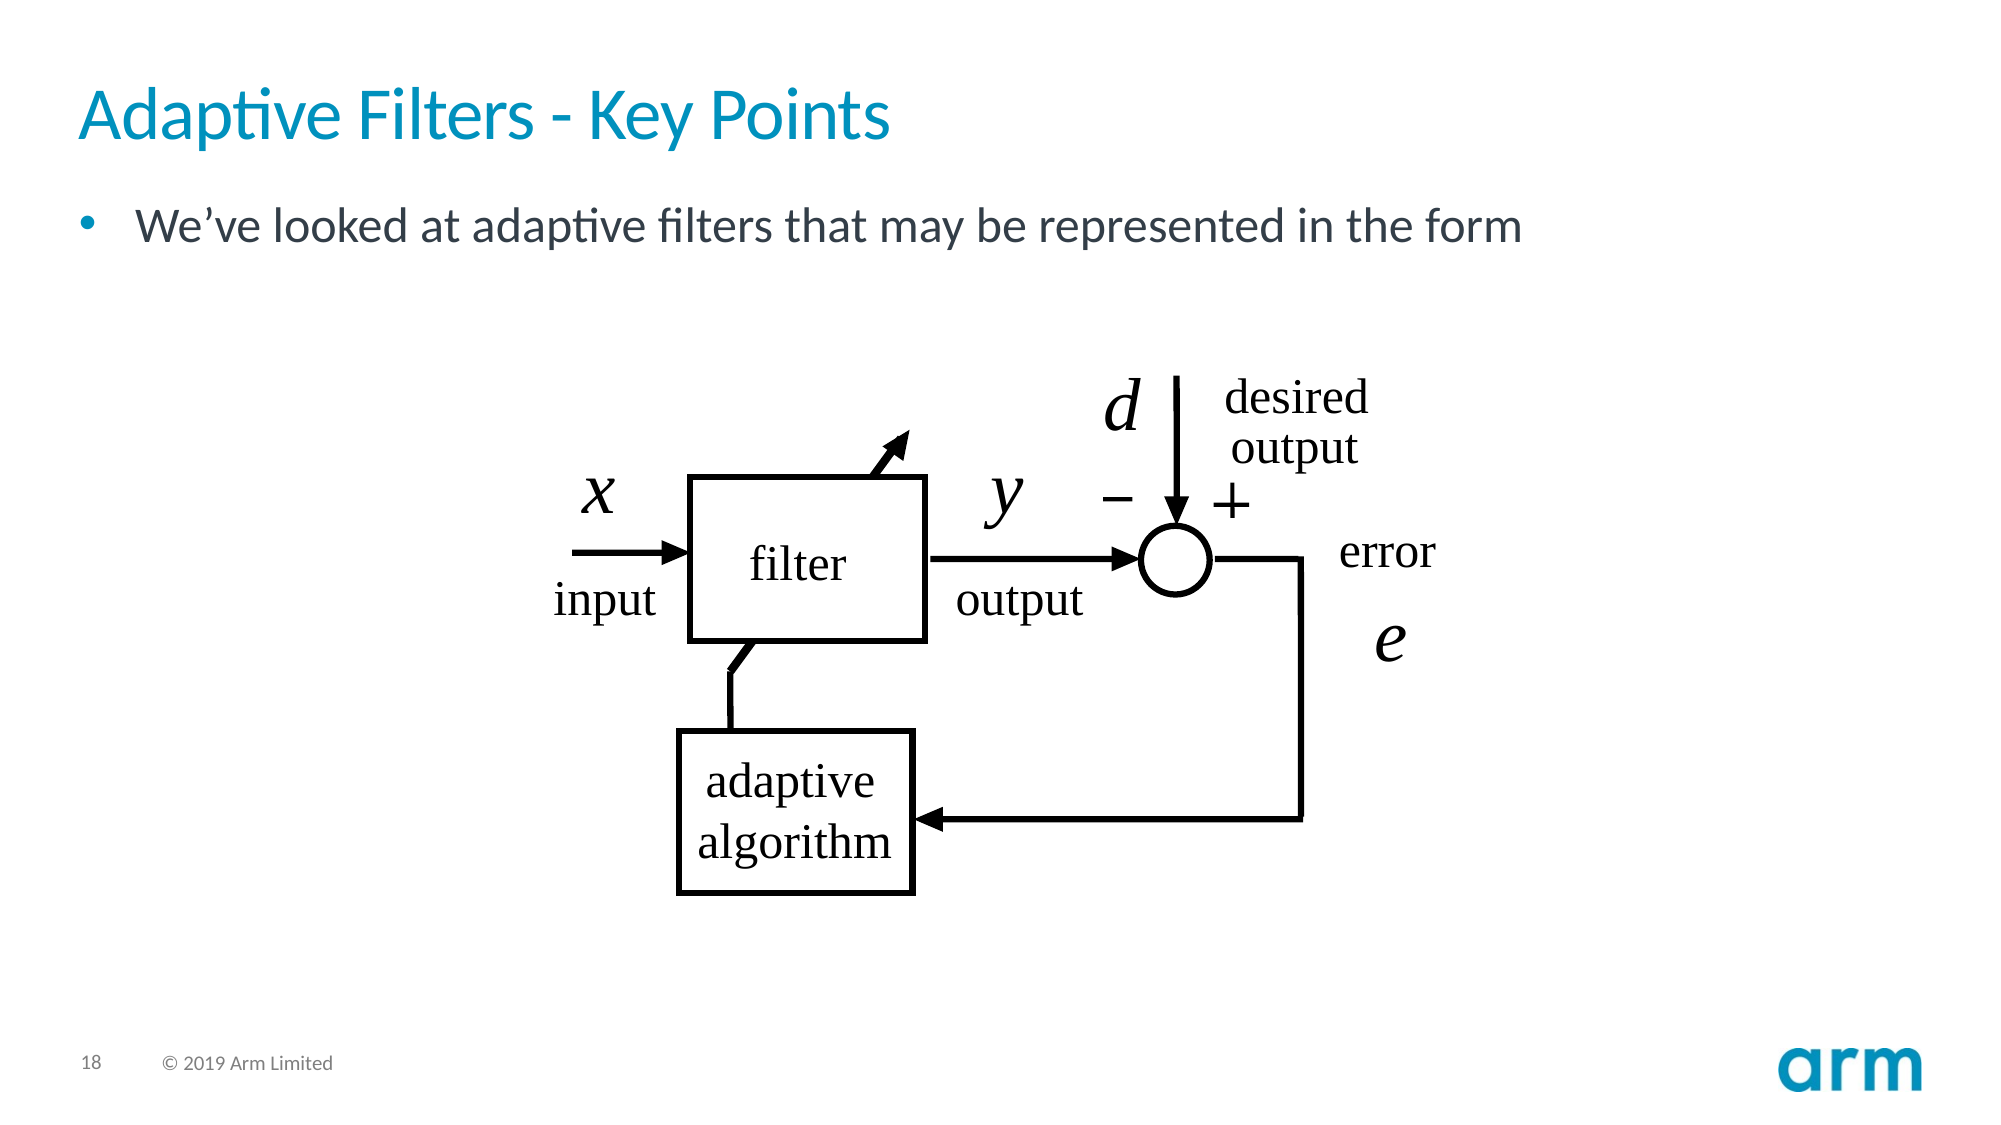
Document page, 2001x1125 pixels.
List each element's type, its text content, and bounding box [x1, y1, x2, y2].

picture [1778, 1048, 1794, 1067]
picture [1778, 1072, 1794, 1092]
picture [1889, 1048, 1903, 1053]
title Adaptive Filters - Key Points [78, 78, 1922, 186]
picture [1788, 1056, 1812, 1083]
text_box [553, 355, 1531, 906]
picture [1803, 1048, 1922, 1092]
list We’ve looked at adaptive filters that may be represented in the form [78, 192, 1922, 1004]
picture [1911, 1048, 1922, 1062]
